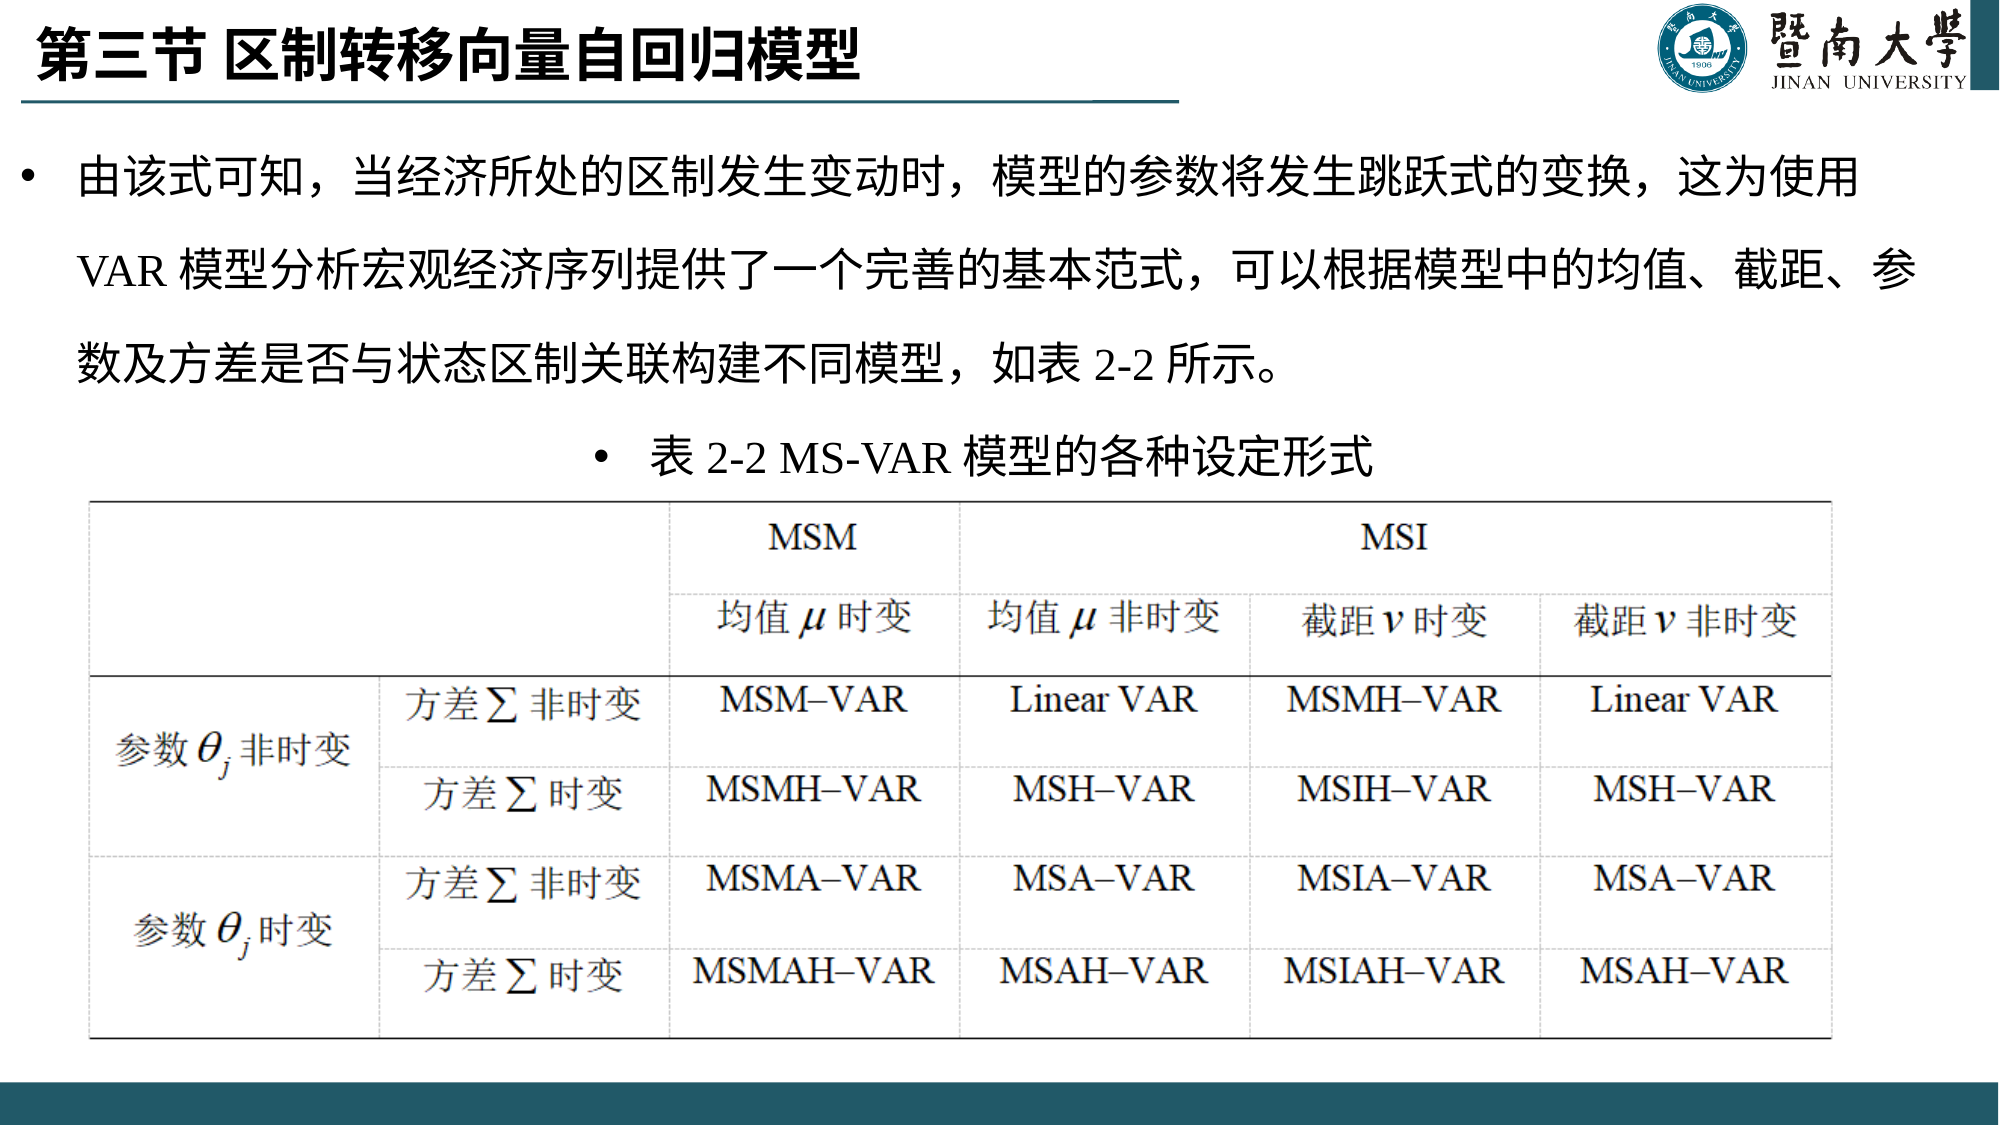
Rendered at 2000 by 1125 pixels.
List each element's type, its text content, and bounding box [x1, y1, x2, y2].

title 第三节 区制转移向量自回归模型 [19, 0, 1093, 101]
text_box [64, 480, 1853, 1055]
text_box 由该式可知，当经济所处的区制发生变动时，模型的参数将发生跳跃式的变换，这为使用VAR模型分析宏观经济序列提供了一个完善的基本范式，可以根据模型中的均值、截距、参数及方差是否与状态区制关联构建不同模型，如表2-2所示。 表2-2 MS-VAR模型的各种设定形式 [5, 101, 1962, 1077]
picture [66, 477, 1846, 1047]
picture [1657, 3, 1967, 93]
